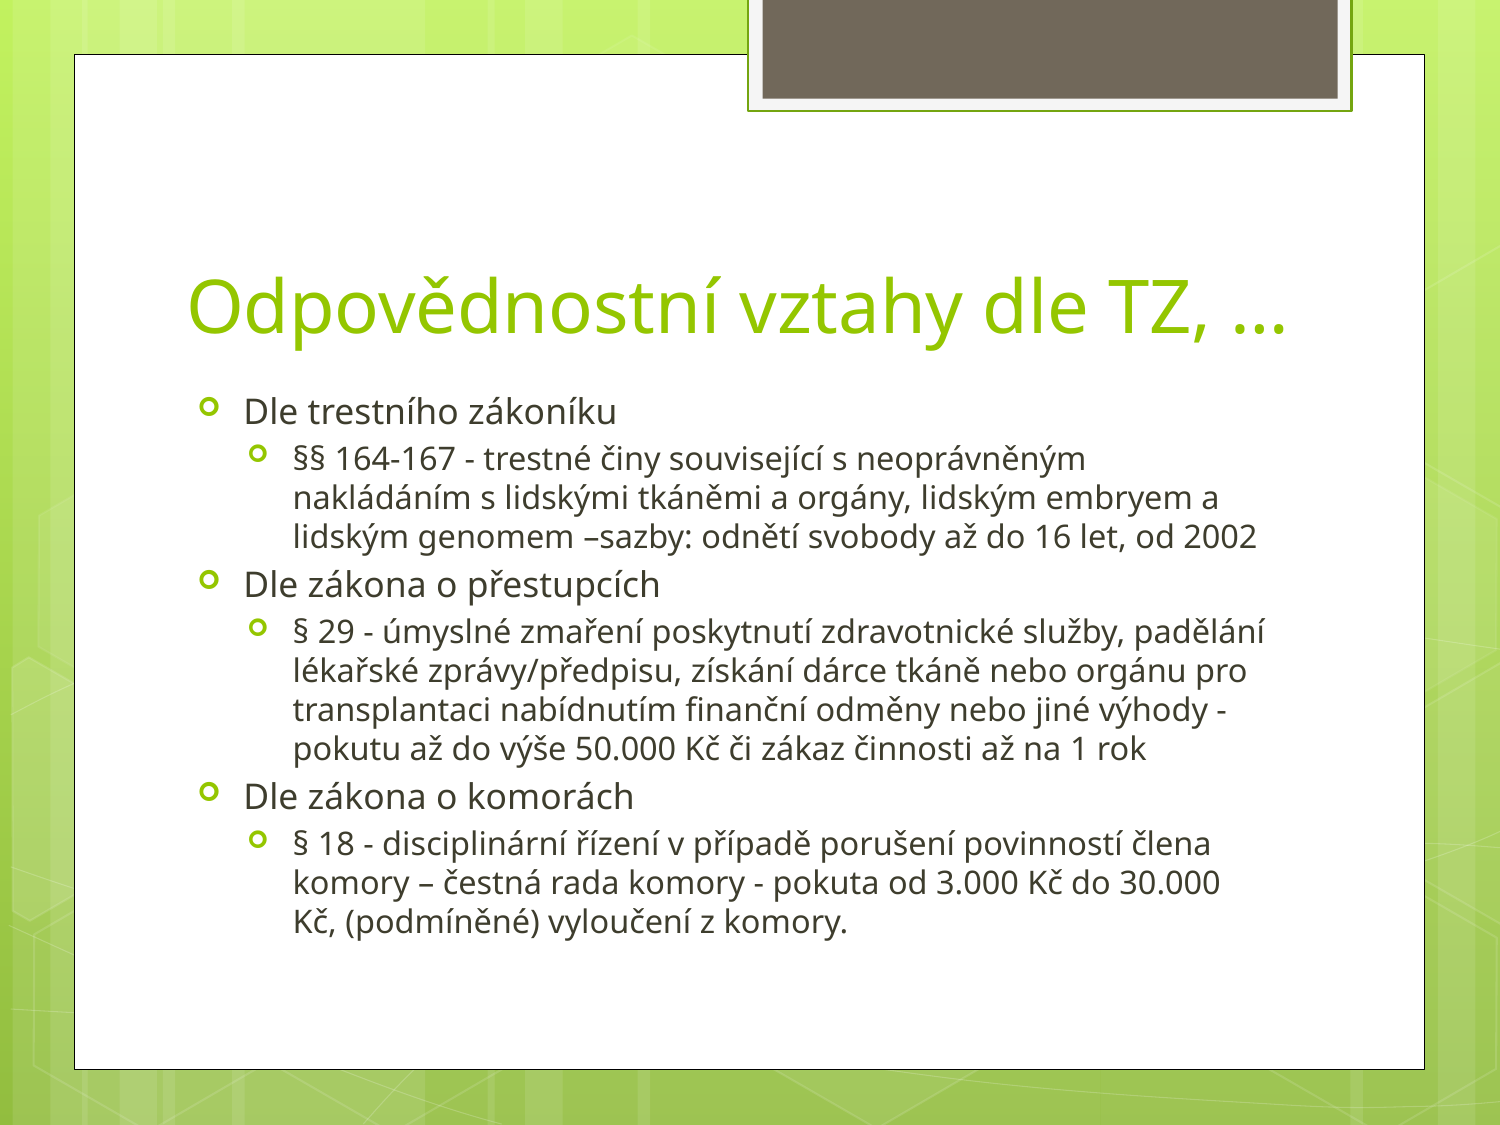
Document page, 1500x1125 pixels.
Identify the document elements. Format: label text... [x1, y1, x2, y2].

title Odpovědnostní vztahy dle TZ, … [171, 168, 1324, 357]
list Dle trestního zákoníku §§ 164-167 - trestné činy související s neoprávněným nakládáním s lidskými tkáněmi a orgány, lidským embryem a lidským genomem –sazby: odnětí svobody až do 16 let, od 2002 Dle zákona o přestupcích § 29 - úmyslné zmaření poskytnutí zdravotnické služby, padělání lékařské zprávy/předpisu, získání dárce tkáně nebo orgánu pro transplantaci nabídnutím finanční odměny nebo jiné výhody - pokutu až do výše 50.000 Kč či zákaz činnosti až na 1 rok Dle zákona o komorách § 18 - disciplinární řízení v případě porušení povinností člena komory – čestná rada komory - pokuta od 3.000 Kč do 30.000 Kč, (podmíněné) vyloučení z komory. [171, 381, 1283, 957]
